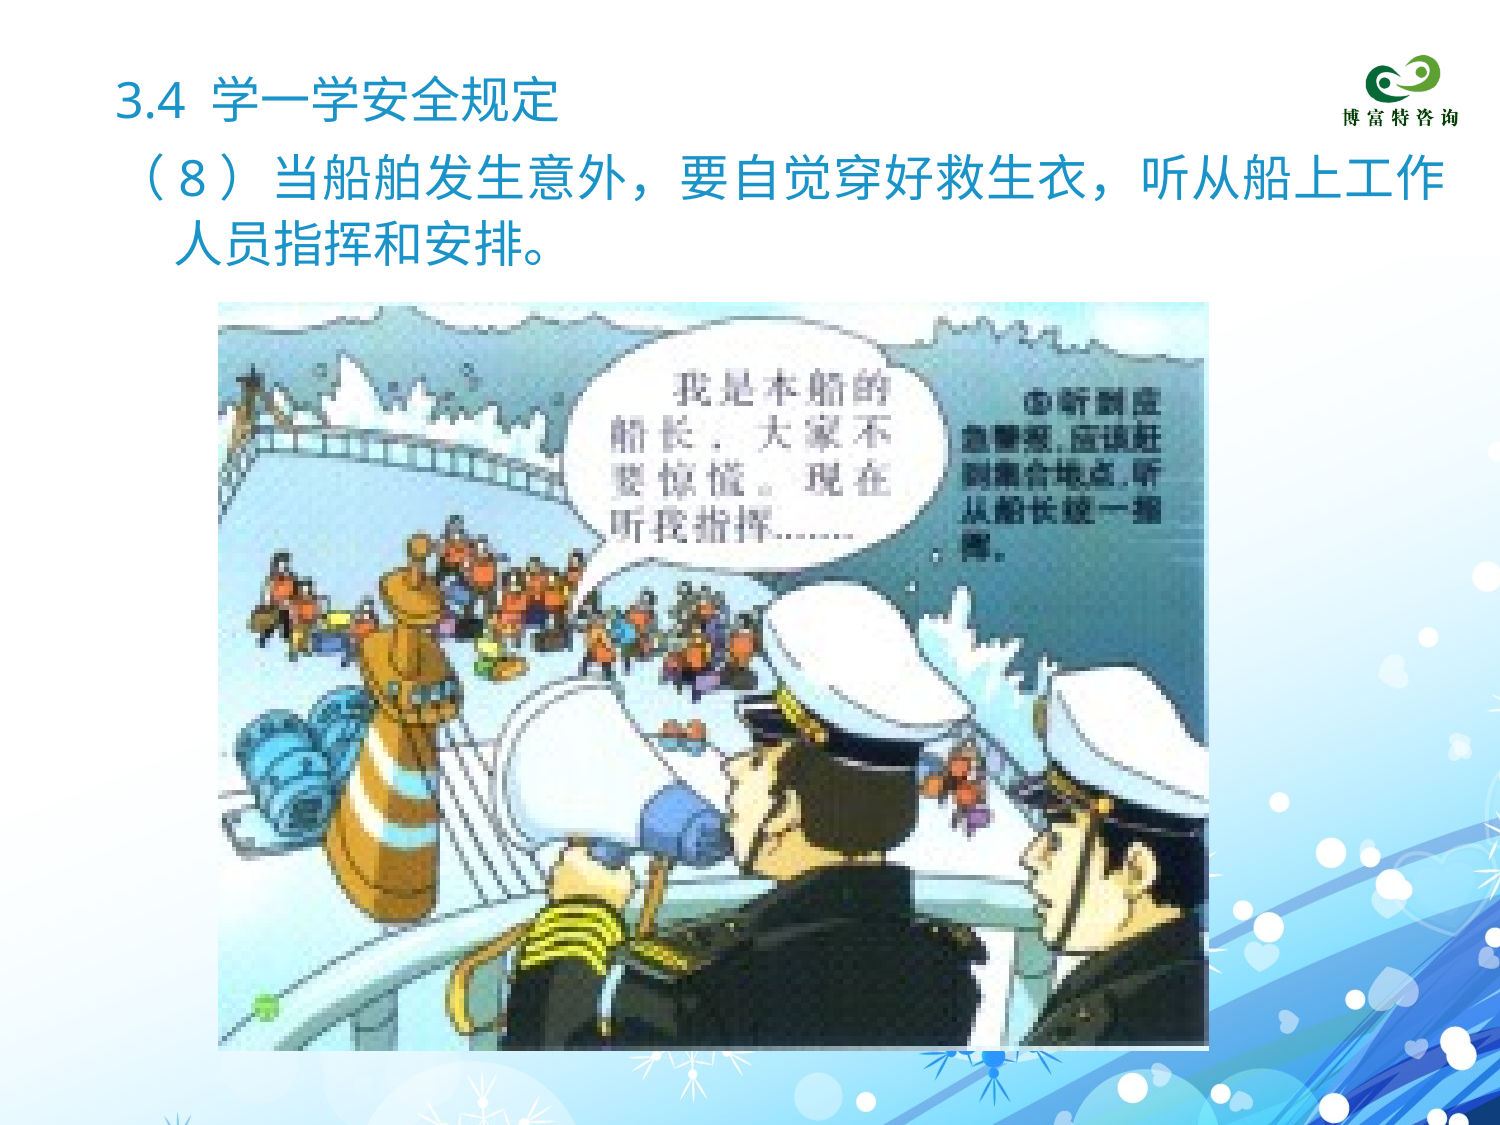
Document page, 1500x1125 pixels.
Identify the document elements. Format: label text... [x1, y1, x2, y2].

list 3.4 学一学安全规定 （8）当船舶发生意外，要自觉穿好救生衣，听从船上工作人员指挥和安排。 [100, 54, 1461, 934]
picture [0, 13, 1500, 1125]
